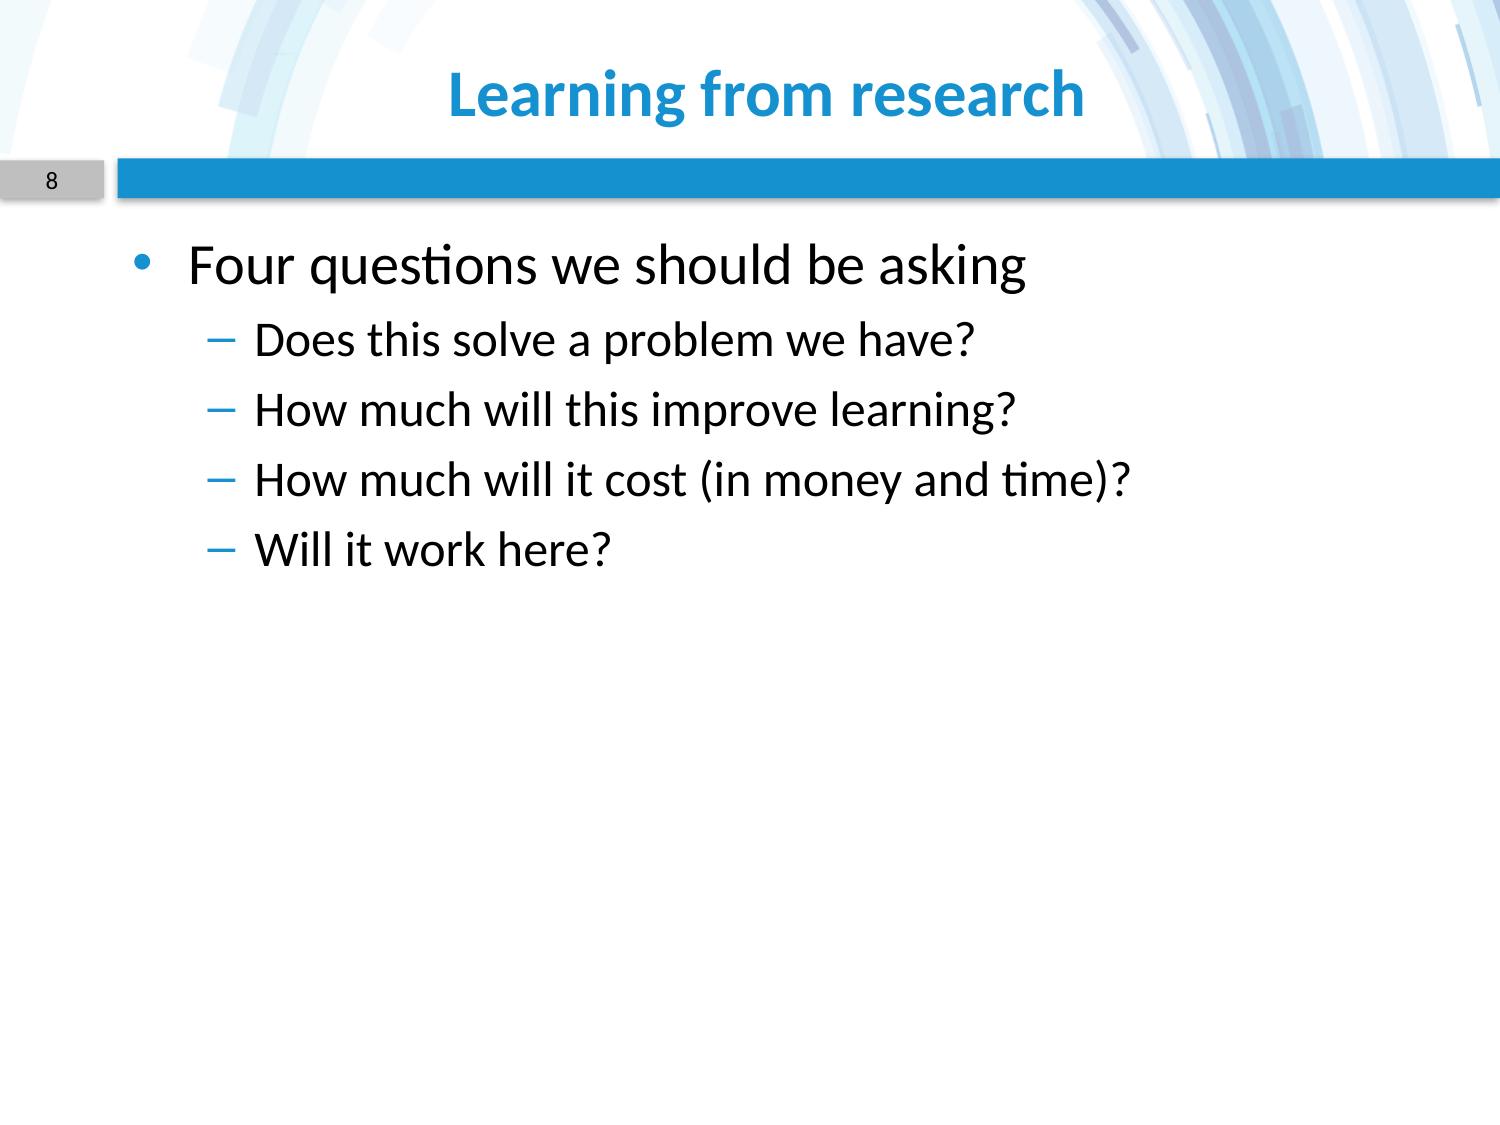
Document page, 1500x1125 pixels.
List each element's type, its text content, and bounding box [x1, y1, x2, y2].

slide_number 8 [0, 160, 105, 199]
title Learning from research [117, 38, 1418, 141]
list Four questions we should be asking Does this solve a problem we have? How much will this improve learning? How much will it cost (in money and time)? Will it work here? [117, 218, 1425, 1022]
picture [0, 0, 1500, 159]
